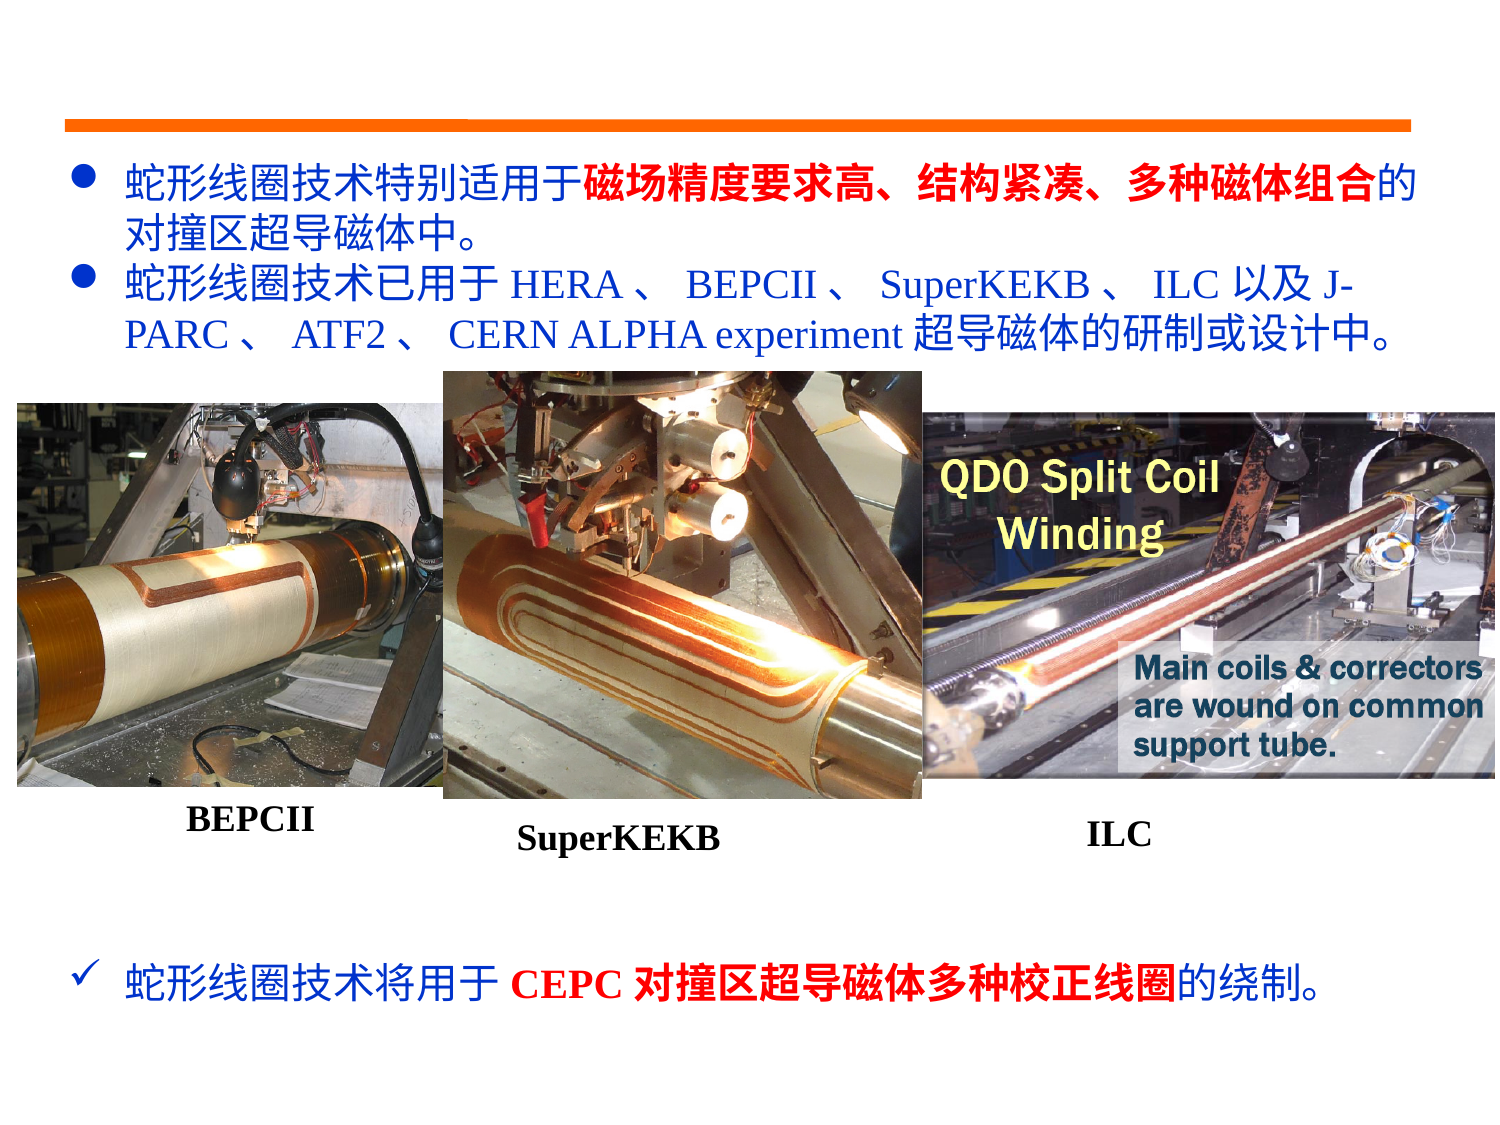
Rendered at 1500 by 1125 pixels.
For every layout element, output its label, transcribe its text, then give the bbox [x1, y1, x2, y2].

text_box ILC [1071, 801, 1258, 862]
text_box SuperKEKB [501, 805, 833, 866]
picture [17, 371, 1495, 799]
list 蛇形线圈技术特别适用于磁场精度要求高、结构紧凑、多种磁体组合的对撞区超导磁体中。 蛇形线圈技术已用于HERA、BEPCII、SuperKEKB、ILC以及J-PARC、ATF2、CERN ALPHA experiment超导磁体的研制或设计中。 蛇形线圈技术将用于CEPC对撞区超导磁体多种校正线圈的绕制。 [53, 148, 1460, 412]
list 蛇形线圈技术特别适用于磁场精度要求高、结构紧凑、多种磁体组合的对撞区超导磁体中。 蛇形线圈技术已用于HERA、BEPCII、SuperKEKB、ILC以及J-PARC、ATF2、CERN ALPHA experiment超导磁体的研制或设计中。 蛇形线圈技术将用于CEPC对撞区超导磁体多种校正线圈的绕制。 [53, 779, 1460, 1106]
text_box BEPCII [171, 787, 401, 847]
